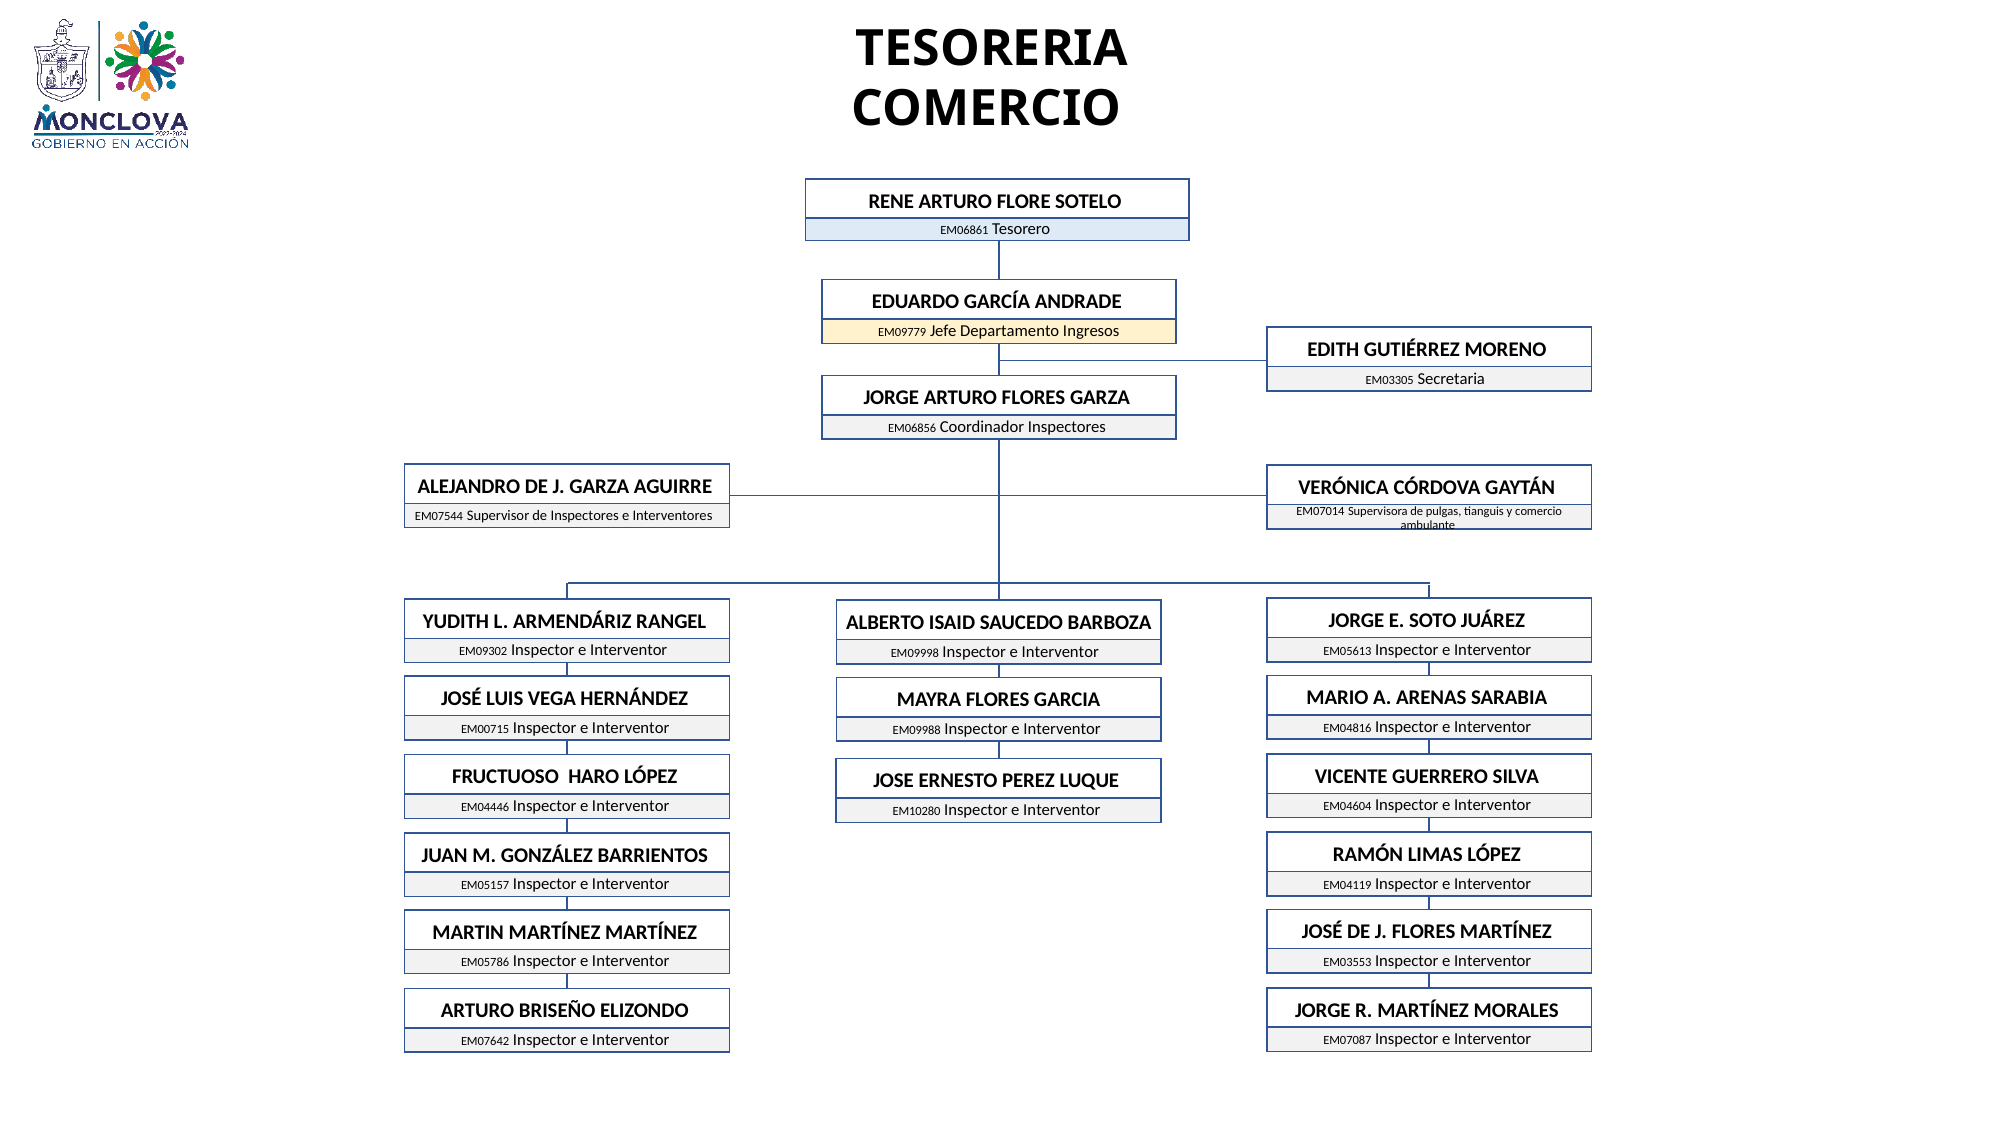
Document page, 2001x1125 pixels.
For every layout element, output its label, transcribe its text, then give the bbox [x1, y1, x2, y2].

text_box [1266, 832, 1592, 896]
text_box TESORERIA COMERCIO [14, 5, 1983, 146]
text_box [1266, 465, 1592, 530]
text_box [1266, 987, 1592, 1052]
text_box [821, 279, 1177, 344]
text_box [404, 676, 730, 740]
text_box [1266, 753, 1592, 818]
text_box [836, 600, 1162, 665]
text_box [836, 758, 1161, 823]
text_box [805, 178, 1190, 241]
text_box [404, 754, 730, 819]
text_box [404, 463, 730, 528]
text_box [404, 988, 730, 1053]
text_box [1266, 598, 1592, 662]
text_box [1266, 909, 1592, 974]
picture [31, 19, 188, 148]
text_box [404, 832, 730, 897]
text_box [404, 909, 730, 974]
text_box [836, 677, 1162, 742]
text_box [1266, 675, 1592, 740]
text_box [821, 375, 1177, 440]
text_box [1266, 327, 1592, 392]
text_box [404, 598, 730, 663]
